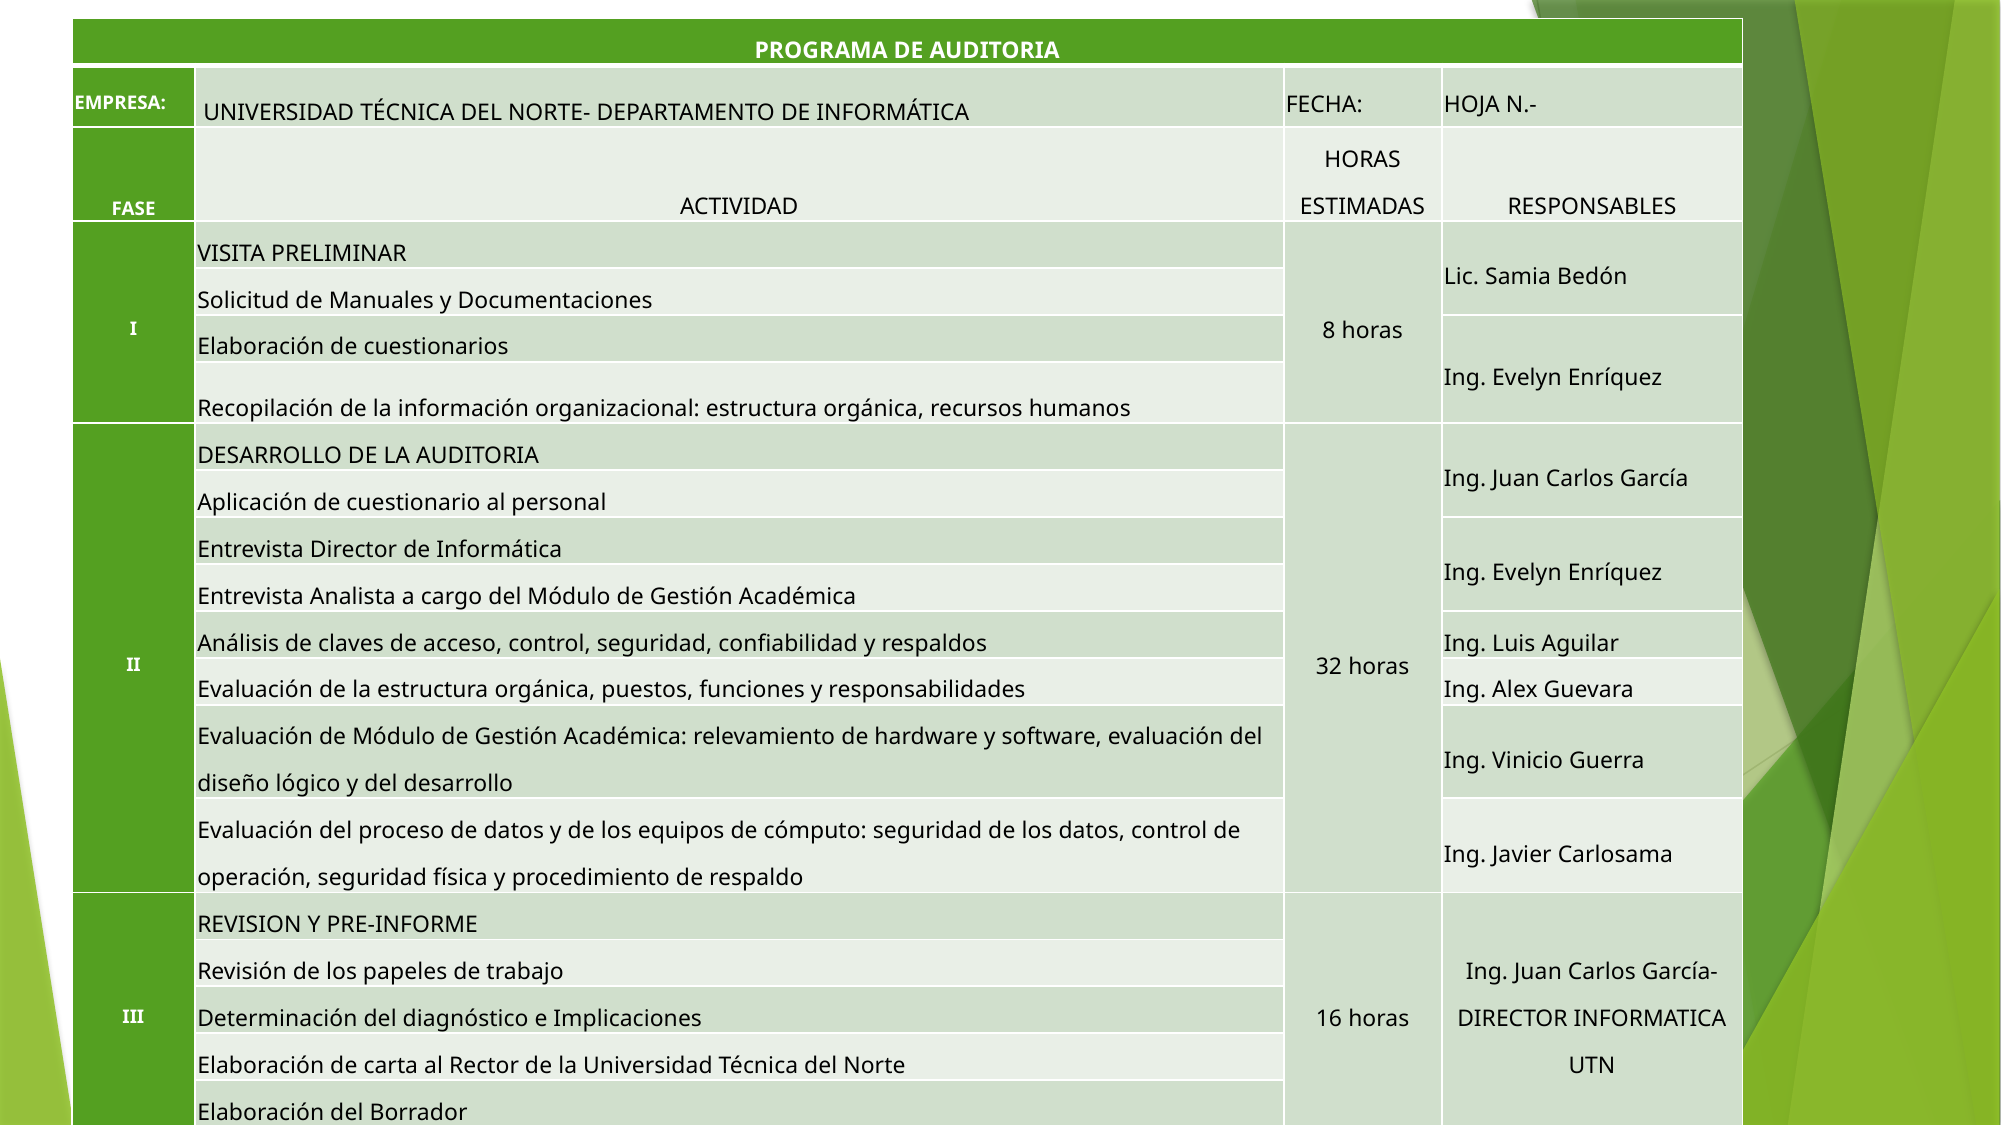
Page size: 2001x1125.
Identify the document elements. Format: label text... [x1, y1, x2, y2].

table_cell FASE [73, 128, 194, 220]
table_cell Lic. Samia Bedón [1443, 222, 1742, 314]
table_cell Solicitud de Manuales y Documentaciones [196, 269, 1283, 314]
table_cell III [73, 893, 194, 1125]
table_cell EMPRESA: [73, 68, 194, 126]
table_cell Entrevista Director de Informática [196, 518, 1283, 563]
table_cell I [73, 222, 194, 422]
table_cell FECHA: [1285, 68, 1441, 126]
table_cell Aplicación de cuestionario al personal [196, 471, 1283, 516]
table_cell HOJA N.- [1443, 68, 1742, 126]
table_cell RESPONSABLES [1443, 128, 1742, 220]
table_cell Elaboración de cuestionarios [196, 316, 1283, 361]
table_cell Entrevista Analista a cargo del Módulo de Gestión Académica [196, 565, 1283, 610]
table_cell Ing. Luis Aguilar [1443, 612, 1742, 657]
table_cell 8 horas [1285, 222, 1441, 422]
table_cell 16 horas [1285, 893, 1441, 1125]
table_header PROGRAMA DE AUDITORIA [73, 19, 1742, 63]
table_cell ACTIVIDAD [196, 128, 1283, 220]
table_cell Determinación del diagnóstico e Implicaciones [196, 987, 1283, 1032]
table_cell DESARROLLO DE LA AUDITORIA [196, 424, 1283, 469]
table_cell Evaluación de Módulo de Gestión Académica: relevamiento de hardware y software, evaluación del diseño lógico y del desarrollo [196, 706, 1283, 797]
table_cell Ing. Juan Carlos García [1443, 424, 1742, 516]
table_cell HORAS ESTIMADAS [1285, 128, 1441, 220]
table_cell 32 horas [1285, 424, 1441, 892]
table_cell II [73, 424, 194, 892]
table_cell Evaluación del proceso de datos y de los equipos de cómputo: seguridad de los datos, control de operación, seguridad física y procedimiento de respaldo [196, 799, 1283, 892]
table_cell Ing. Alex Guevara [1443, 659, 1742, 704]
table_cell Elaboración del Borrador [196, 1081, 1283, 1125]
table_cell Recopilación de la información organizacional: estructura orgánica, recursos humanos [196, 363, 1283, 422]
table_cell VISITA PRELIMINAR [196, 222, 1283, 267]
table_cell Ing. Evelyn Enríquez [1443, 316, 1742, 422]
table_cell REVISION Y PRE-INFORME [196, 893, 1283, 939]
table_cell UNIVERSIDAD TÉCNICA DEL NORTE- DEPARTAMENTO DE INFORMÁTICA [196, 68, 1283, 126]
table_cell Elaboración de carta al Rector de la Universidad Técnica del Norte [196, 1034, 1283, 1079]
table_cell Ing. Evelyn Enríquez [1443, 518, 1742, 610]
table_cell Análisis de claves de acceso, control, seguridad, confiabilidad y respaldos [196, 612, 1283, 657]
table_cell Evaluación de la estructura orgánica, puestos, funciones y responsabilidades [196, 659, 1283, 704]
table_cell Ing. Vinicio Guerra [1443, 706, 1742, 797]
table_cell Ing. Javier Carlosama [1443, 799, 1742, 892]
table_cell Ing. Juan Carlos García- DIRECTOR INFORMATICA UTN [1443, 893, 1742, 1125]
table_cell Revisión de los papeles de trabajo [196, 940, 1283, 985]
